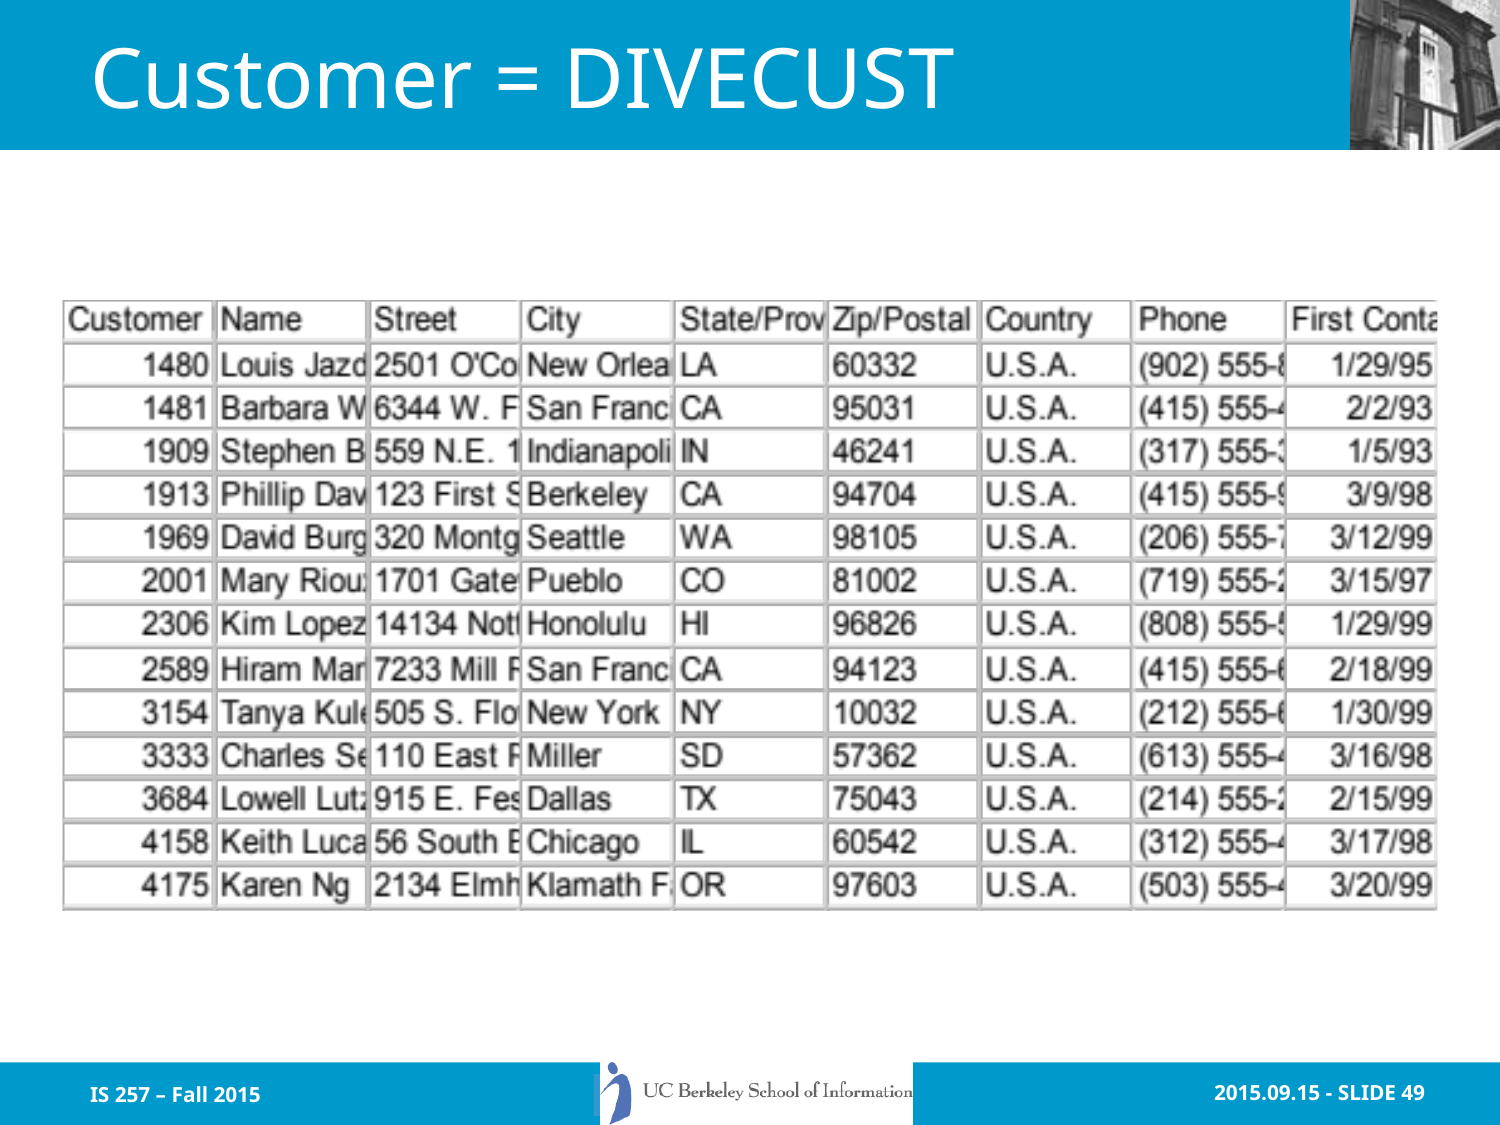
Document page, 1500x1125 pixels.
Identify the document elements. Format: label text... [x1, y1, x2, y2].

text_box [62, 299, 1438, 911]
picture [594, 1062, 912, 1125]
title Customer = DIVECUST [75, 0, 1350, 150]
picture [1351, 0, 1500, 150]
slide_number IS 257 – Fall 2015 [75, 1062, 388, 1125]
